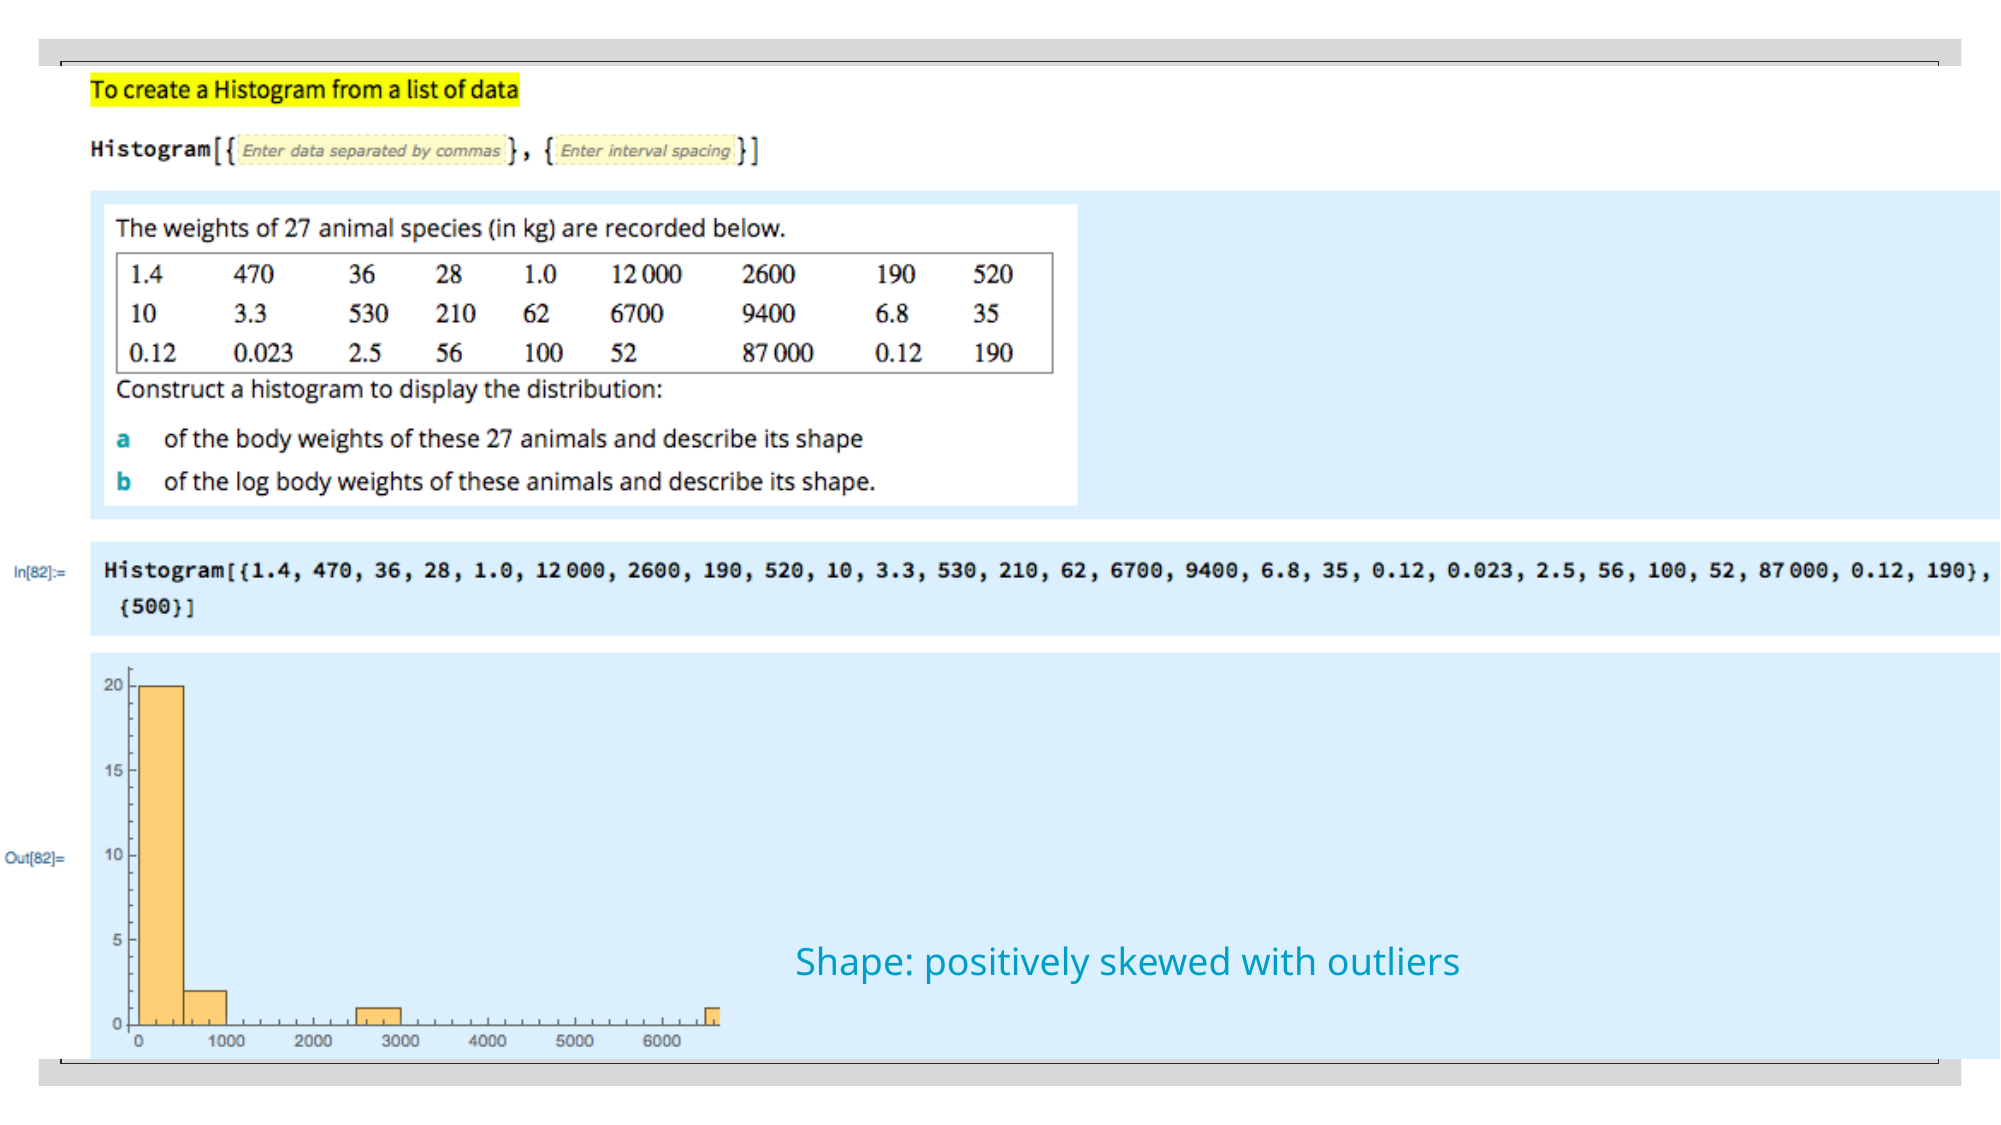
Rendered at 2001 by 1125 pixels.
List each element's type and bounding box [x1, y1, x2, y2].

picture [0, 66, 2000, 1059]
